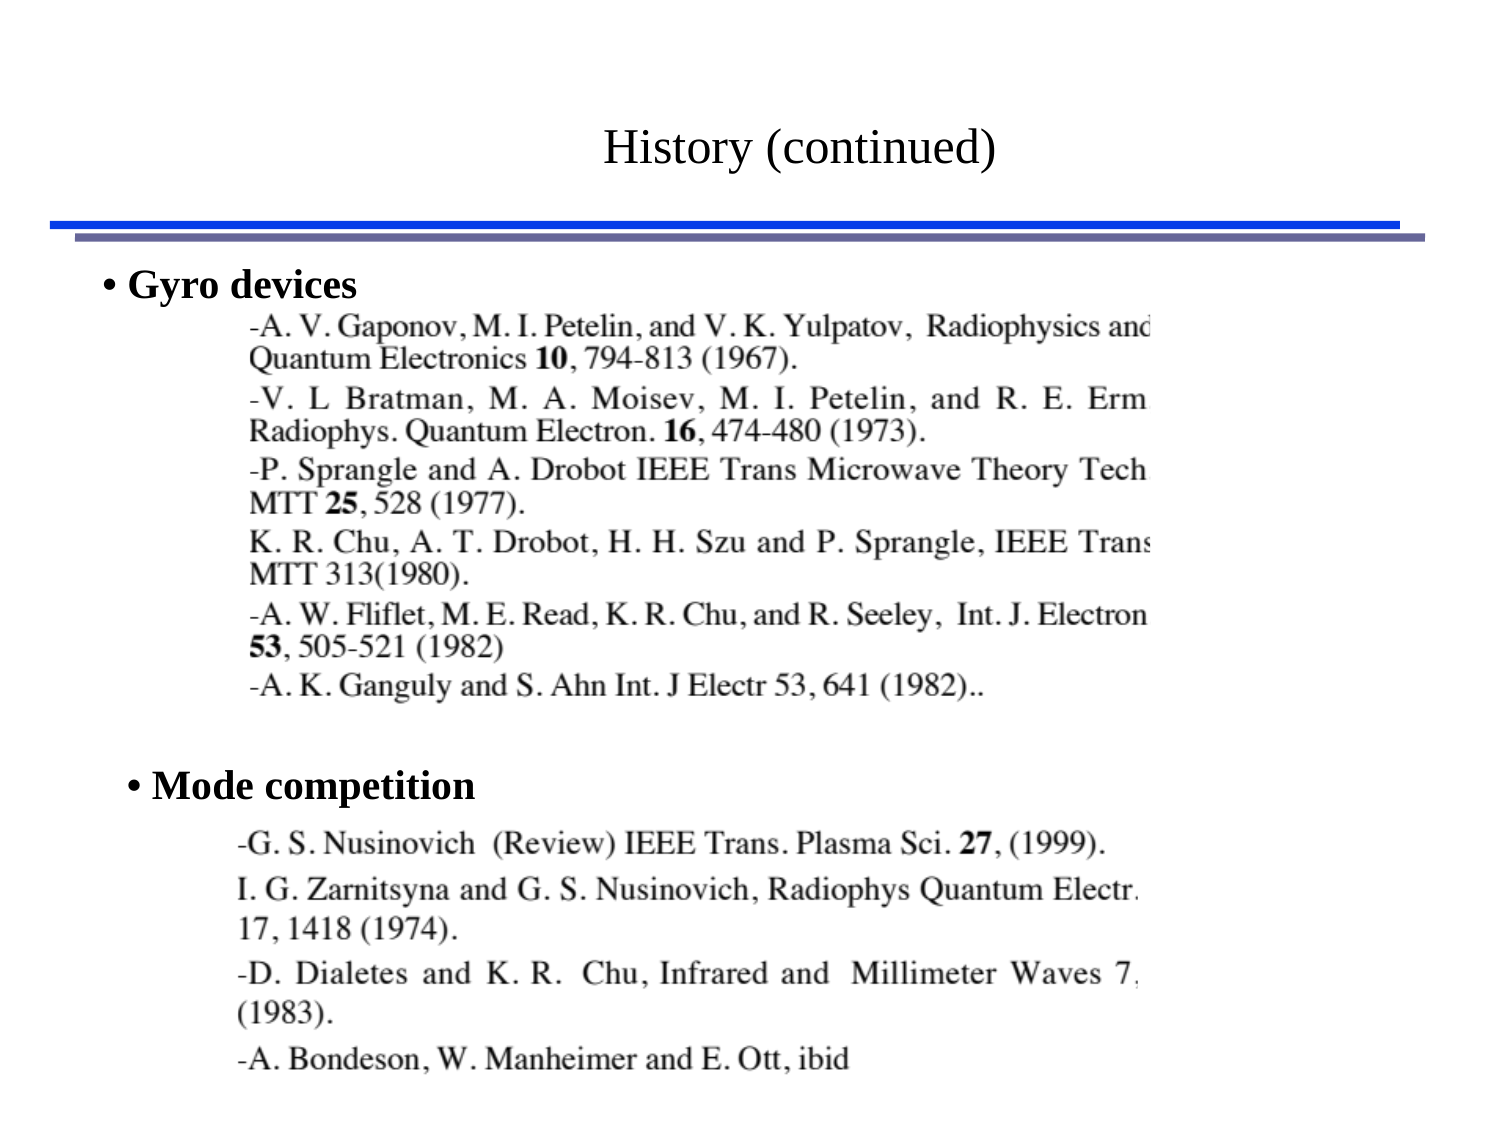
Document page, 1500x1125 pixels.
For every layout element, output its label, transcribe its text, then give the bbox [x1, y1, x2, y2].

text_box • Gyro devices [87, 249, 373, 315]
text_box • Mode competition [112, 750, 491, 815]
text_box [237, 824, 1138, 1082]
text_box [249, 312, 1151, 749]
title History (continued) [312, 50, 1288, 182]
